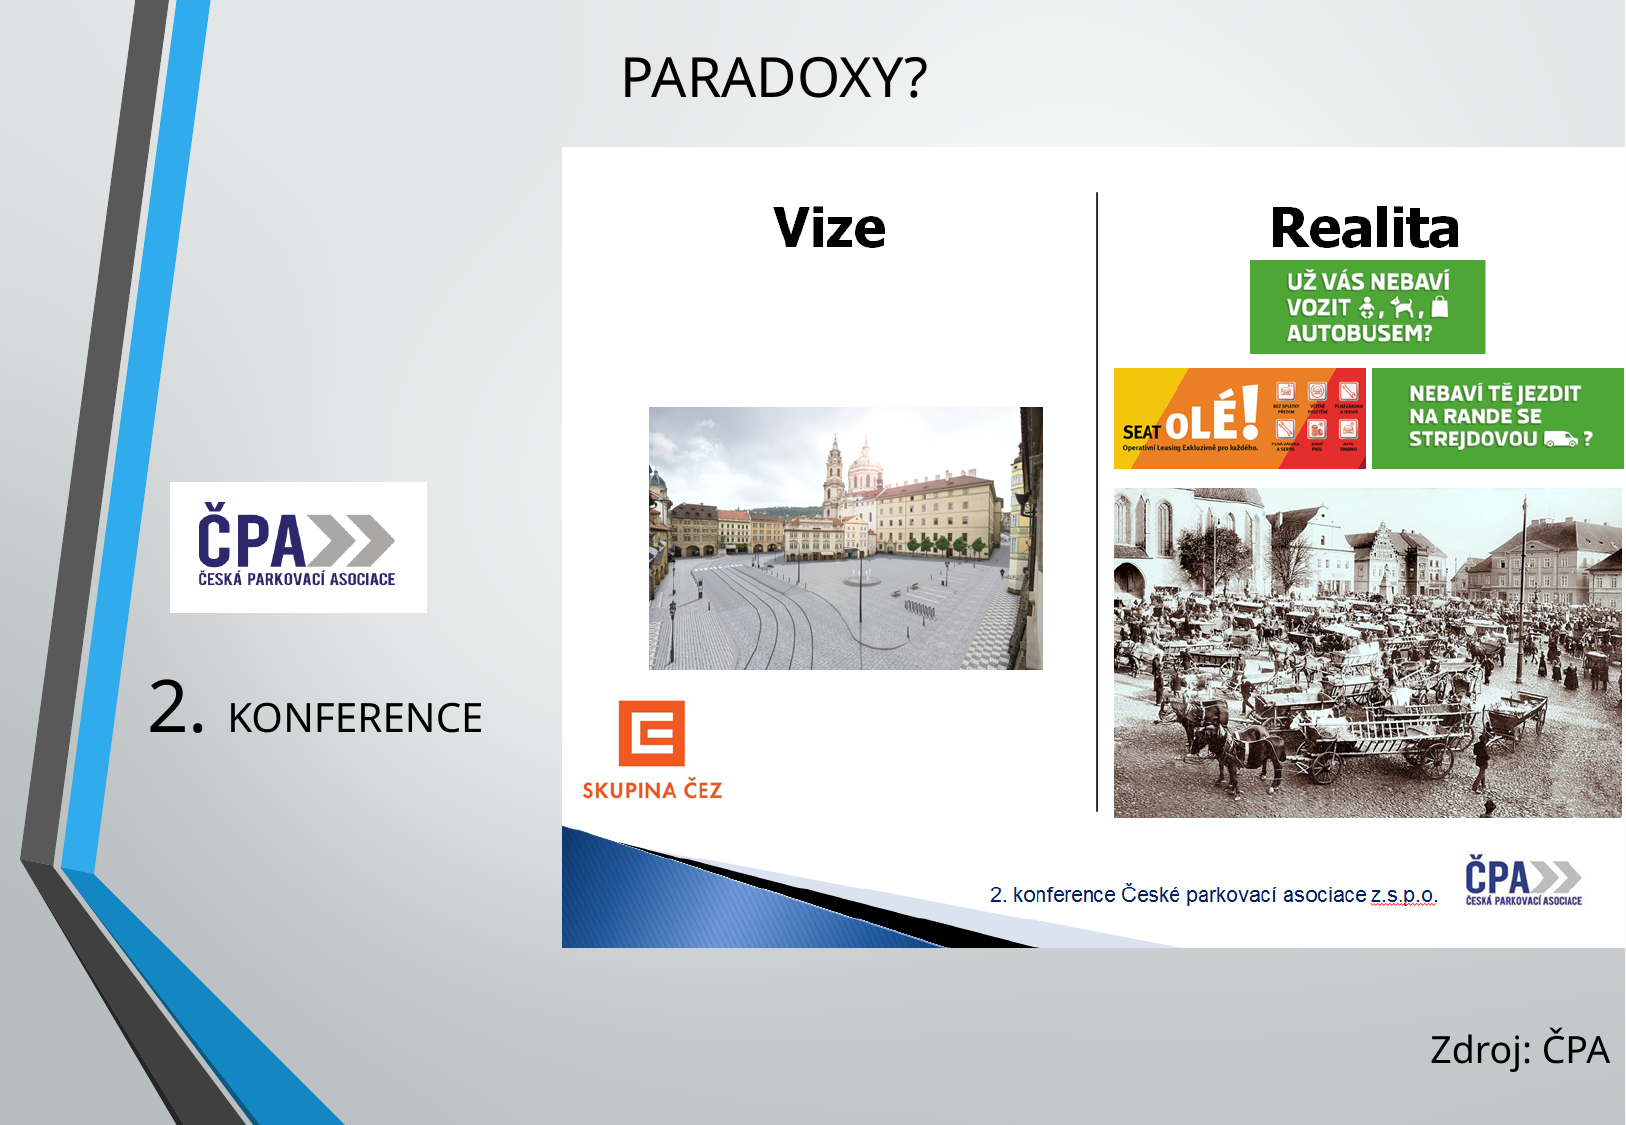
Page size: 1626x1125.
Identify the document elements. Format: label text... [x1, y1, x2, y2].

text_box Paradoxy? [589, 0, 960, 116]
picture [561, 147, 1625, 948]
text_box Zdroj: ČPA [687, 1018, 1625, 1079]
title 2. konference [130, 638, 501, 755]
picture [170, 481, 427, 613]
